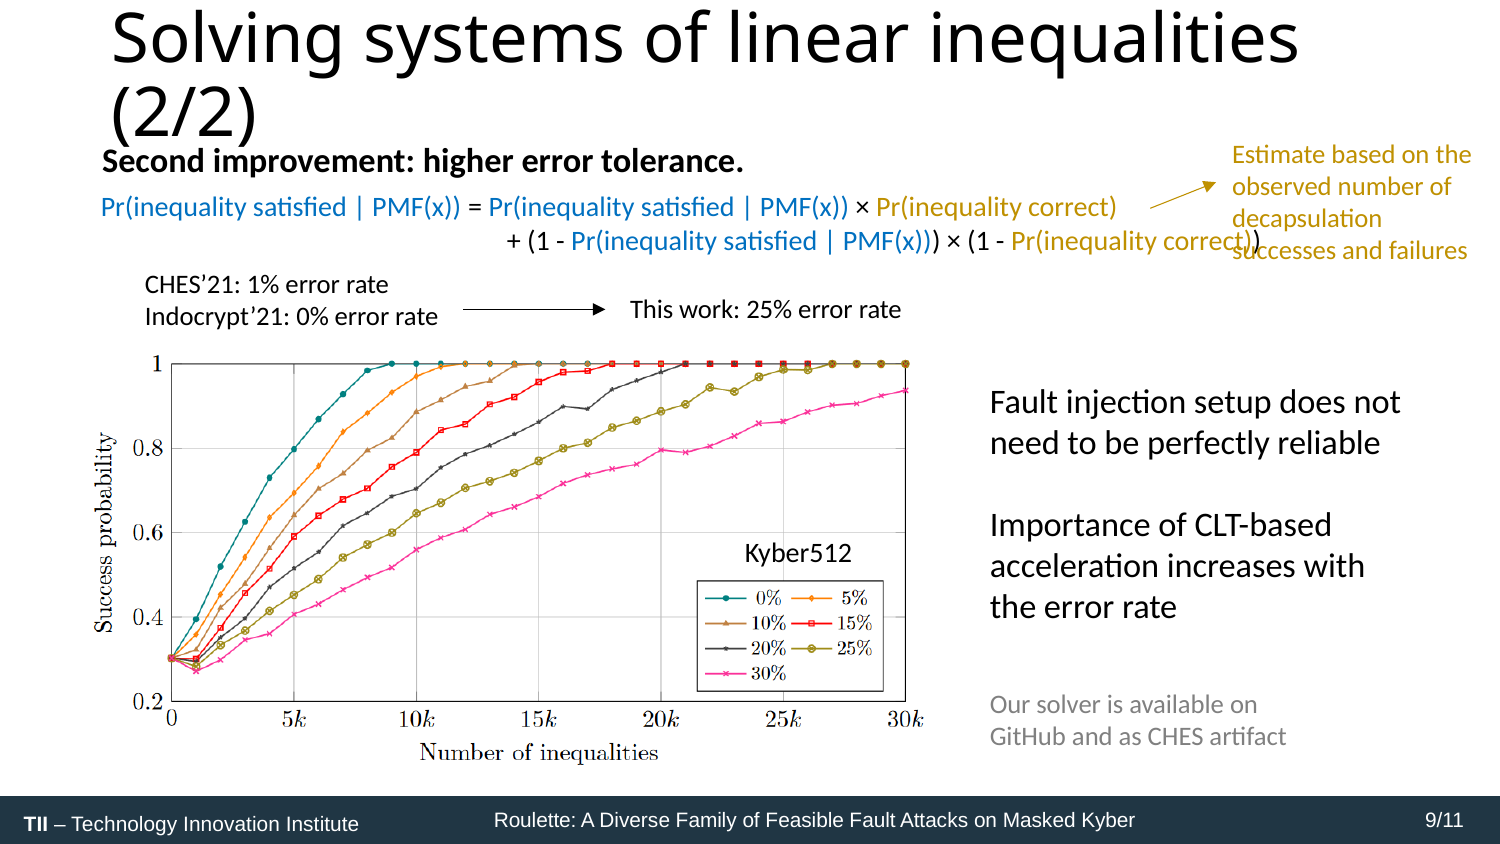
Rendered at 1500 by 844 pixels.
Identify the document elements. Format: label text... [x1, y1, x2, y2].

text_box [1150, 182, 1216, 209]
text_box Our solver is available on GitHub and as CHES artifact [975, 679, 1324, 759]
picture [76, 339, 938, 785]
text_box CHES’21: 1% error rate Indocrypt’21: 0% error rate [130, 259, 504, 338]
text_box Pr(inequality satisfied | PMF(x)) = Pr(inequality satisfied | PMF(x)) × Pr(inequality correct) + (1 - Pr(inequality satisfied | PMF(x))) × (1 - Pr(inequality correct)) [86, 181, 1217, 264]
text_box Fault injection setup does not need to be perfectly reliable [974, 371, 1473, 469]
picture [0, 796, 1500, 844]
title Solving systems of linear inequalities (2/2) [96, 0, 1391, 160]
text_box Importance of CLT-based acceleration increases with the error rate [974, 494, 1412, 633]
text_box Second improvement: higher error tolerance. [87, 130, 866, 181]
text_box This work: 25% error rate [615, 284, 925, 331]
text_box Estimate based on the observed number of decapsulation successes and failures [1217, 129, 1488, 272]
